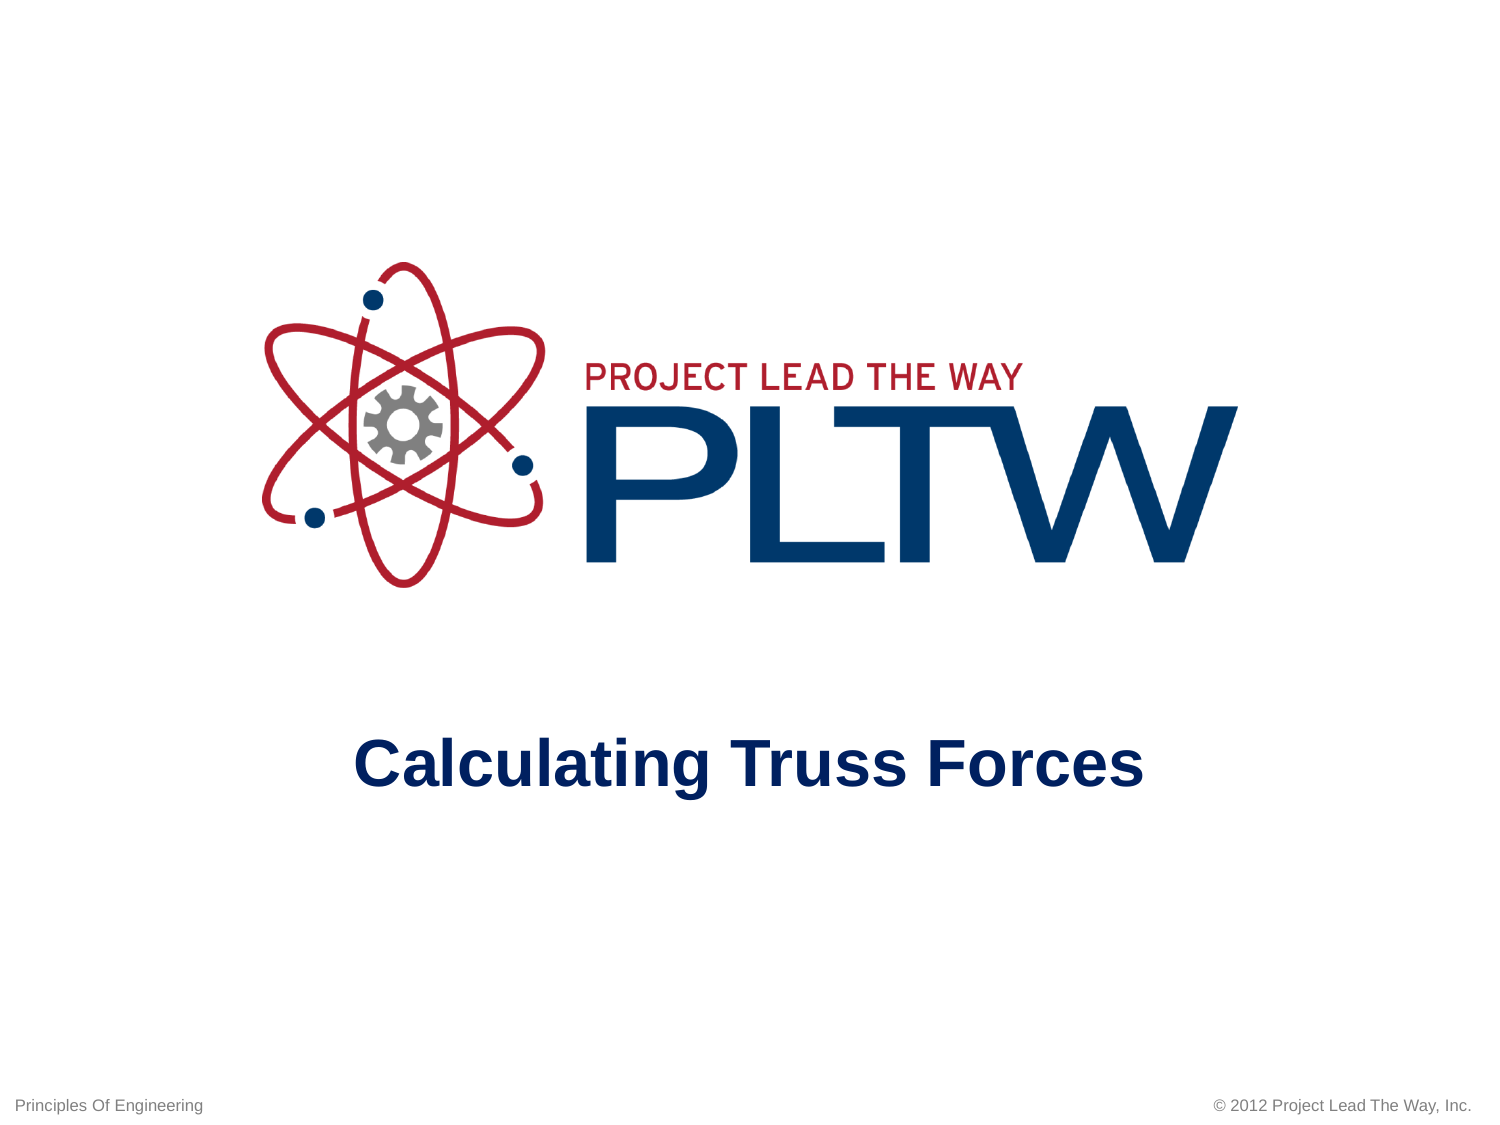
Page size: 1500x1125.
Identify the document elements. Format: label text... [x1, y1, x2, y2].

picture [262, 262, 1238, 588]
text_box © 2012 Project Lead The Way, Inc. [1124, 1087, 1488, 1125]
text_box Principles Of Engineering [0, 1087, 363, 1125]
text_box Calculating Truss Forces [224, 712, 1275, 850]
